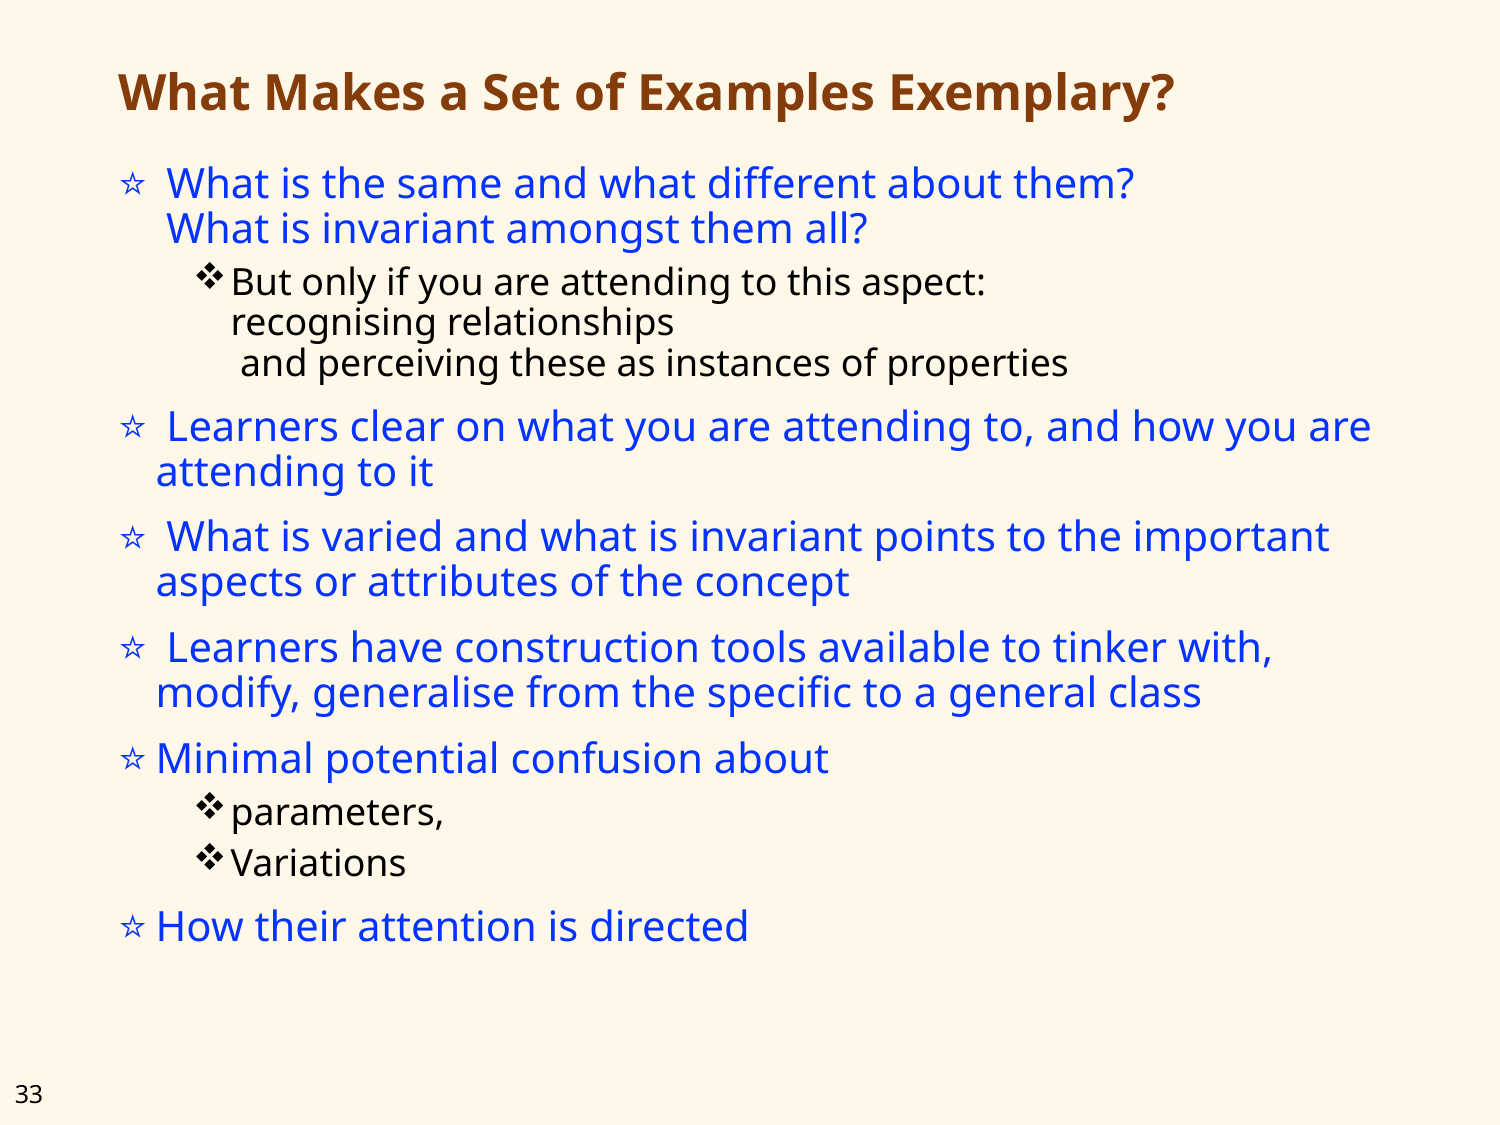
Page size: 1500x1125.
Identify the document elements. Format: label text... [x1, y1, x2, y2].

title What Makes a Set of Examples Exemplary? [103, 59, 1397, 137]
list What is the same and what different about them? What is invariant amongst them all? But only if you are attending to this aspect: recognising relationships and perceiving these as instances of properties Learners clear on what you are attending to, and how you are attending to it What is varied and what is invariant points to the important aspects or attributes of the concept Learners have construction tools available to tinker with, modify, generalise from the specific to a general class Minimal potential confusion about parameters, Variations How their attention is directed [103, 154, 1397, 1066]
